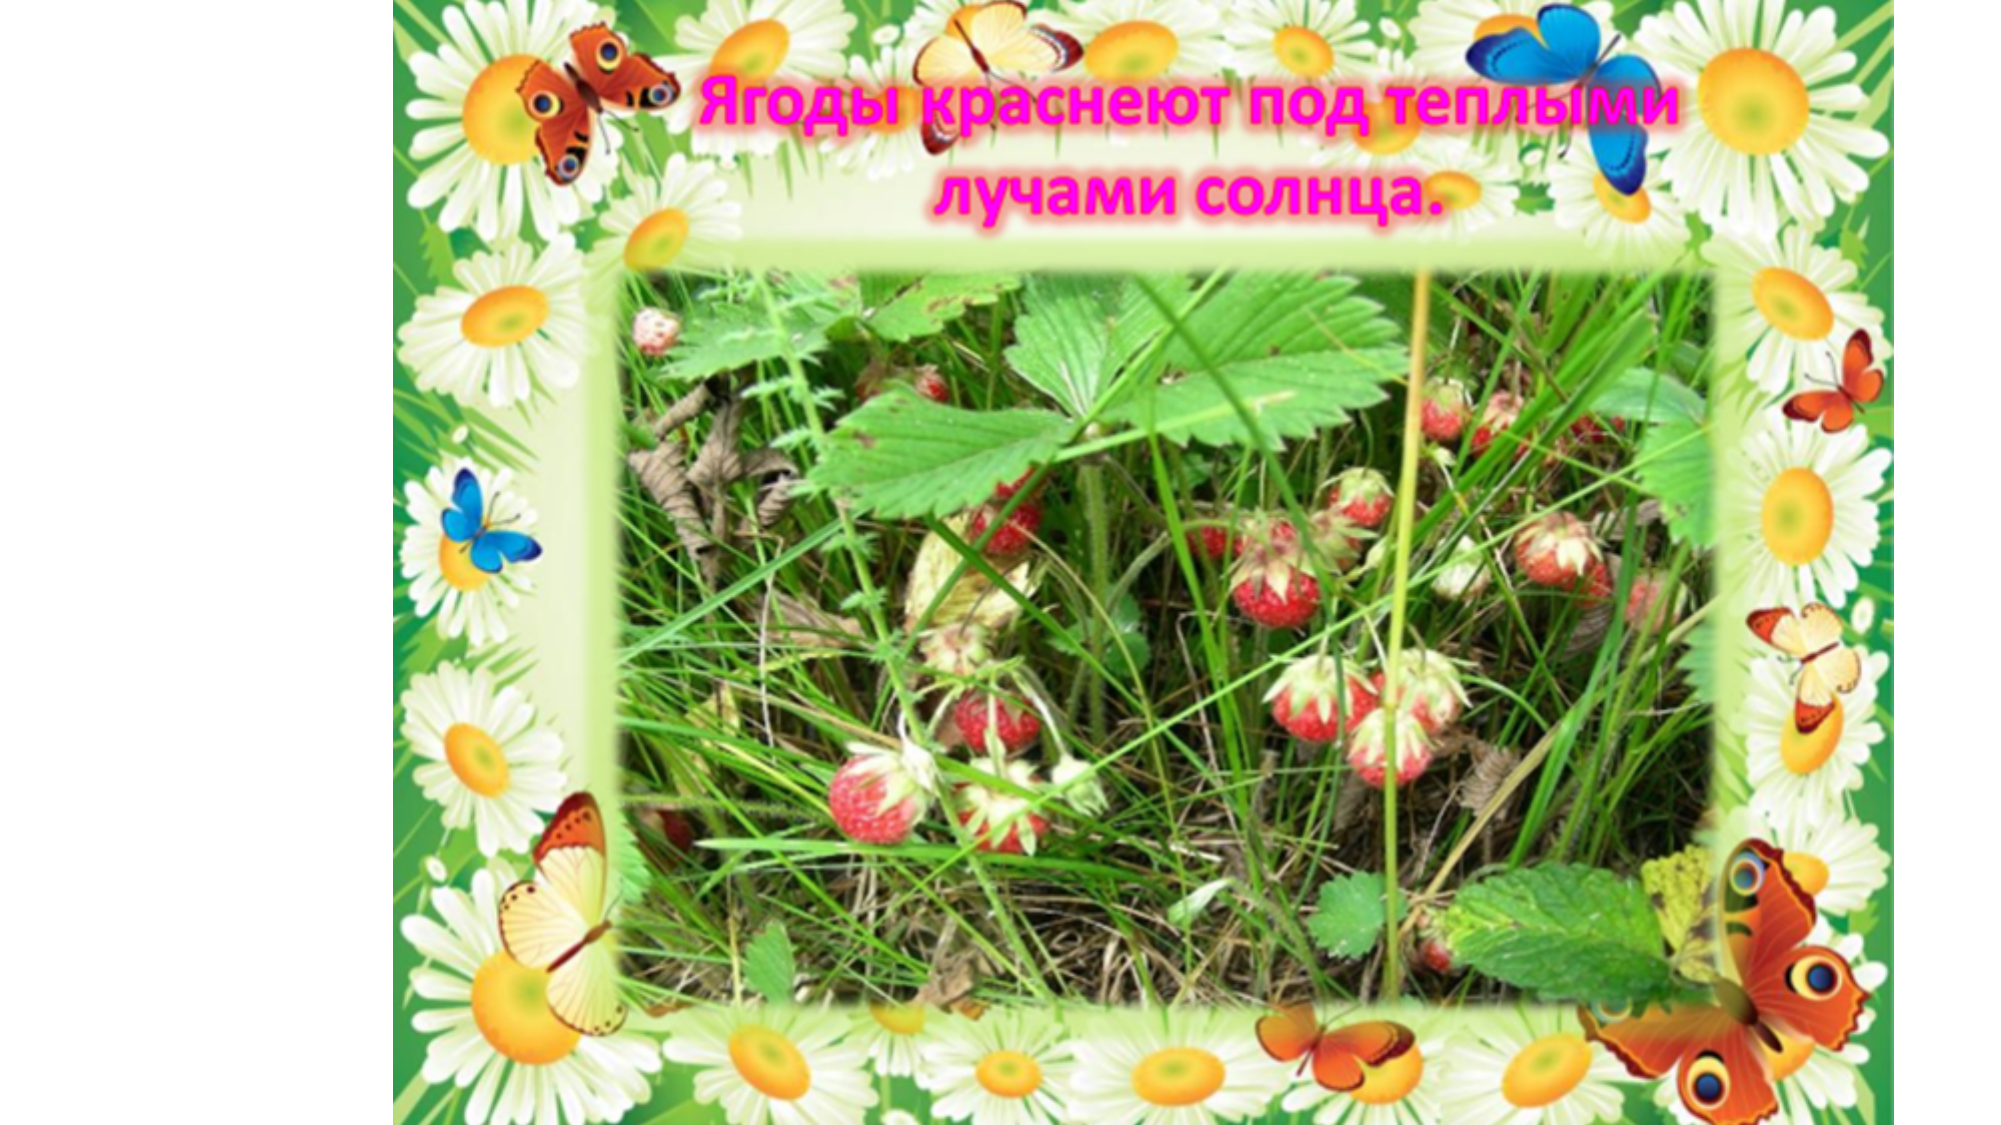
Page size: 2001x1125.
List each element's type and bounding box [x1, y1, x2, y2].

picture [393, 0, 1894, 1125]
